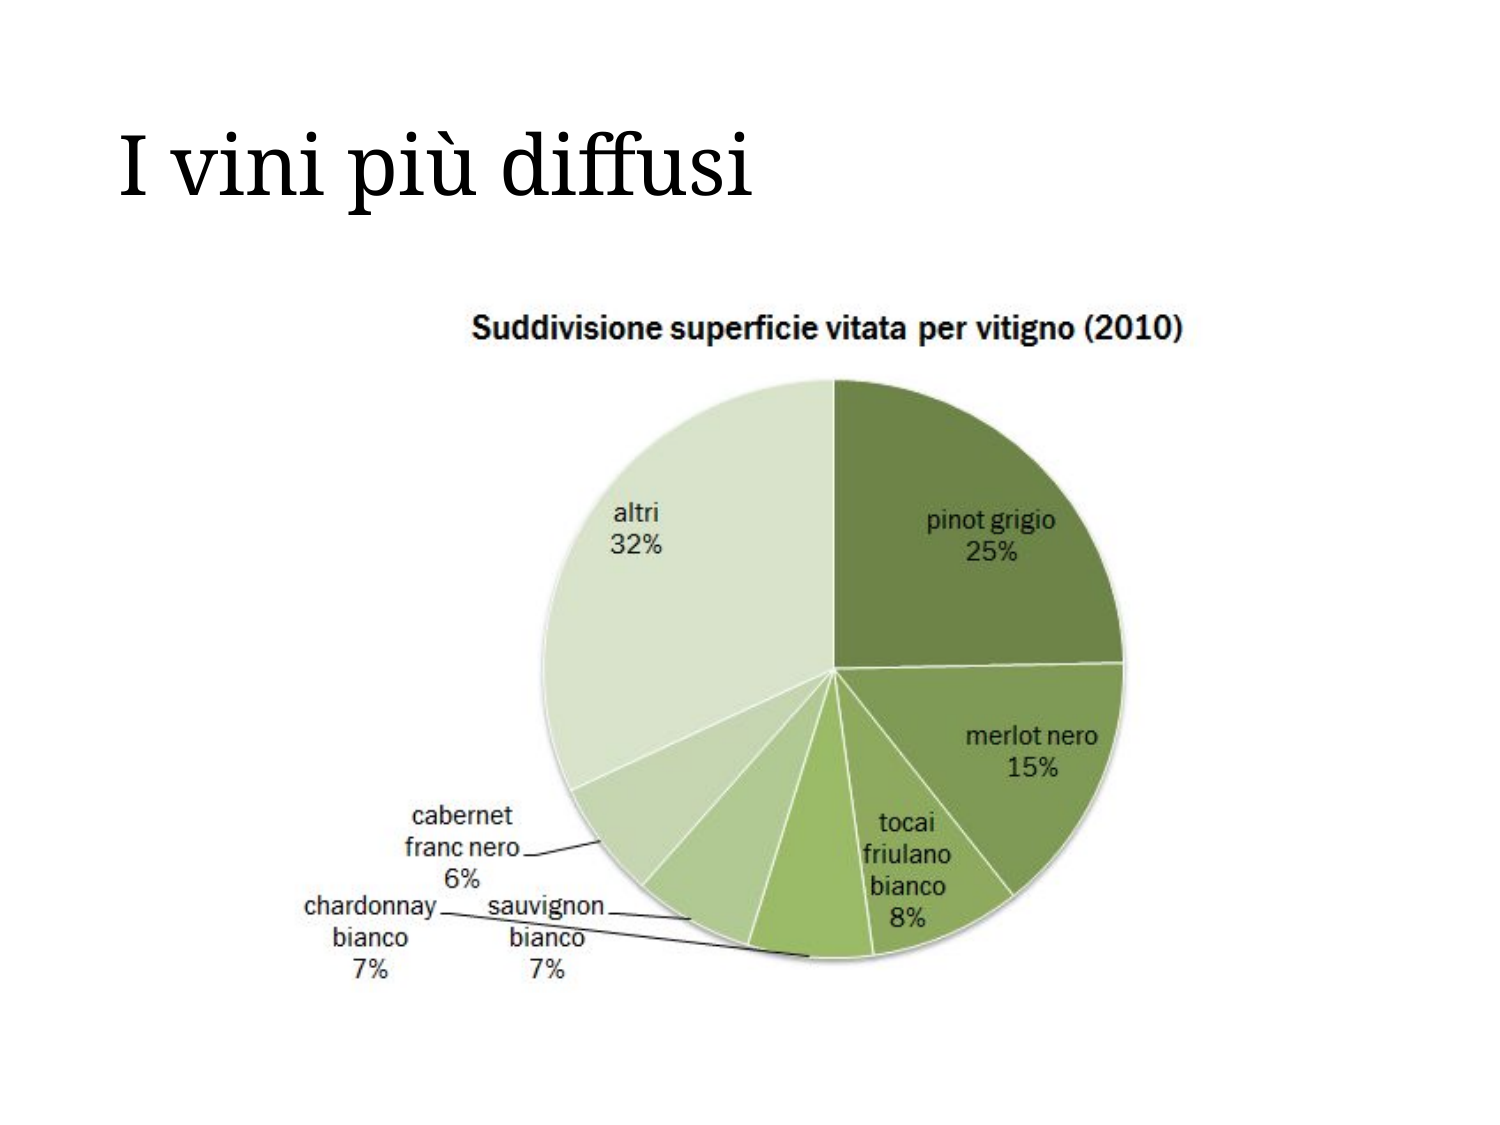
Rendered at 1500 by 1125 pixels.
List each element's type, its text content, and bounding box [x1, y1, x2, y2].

title I vini più diffusi [103, 59, 1397, 278]
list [269, 299, 1231, 1014]
